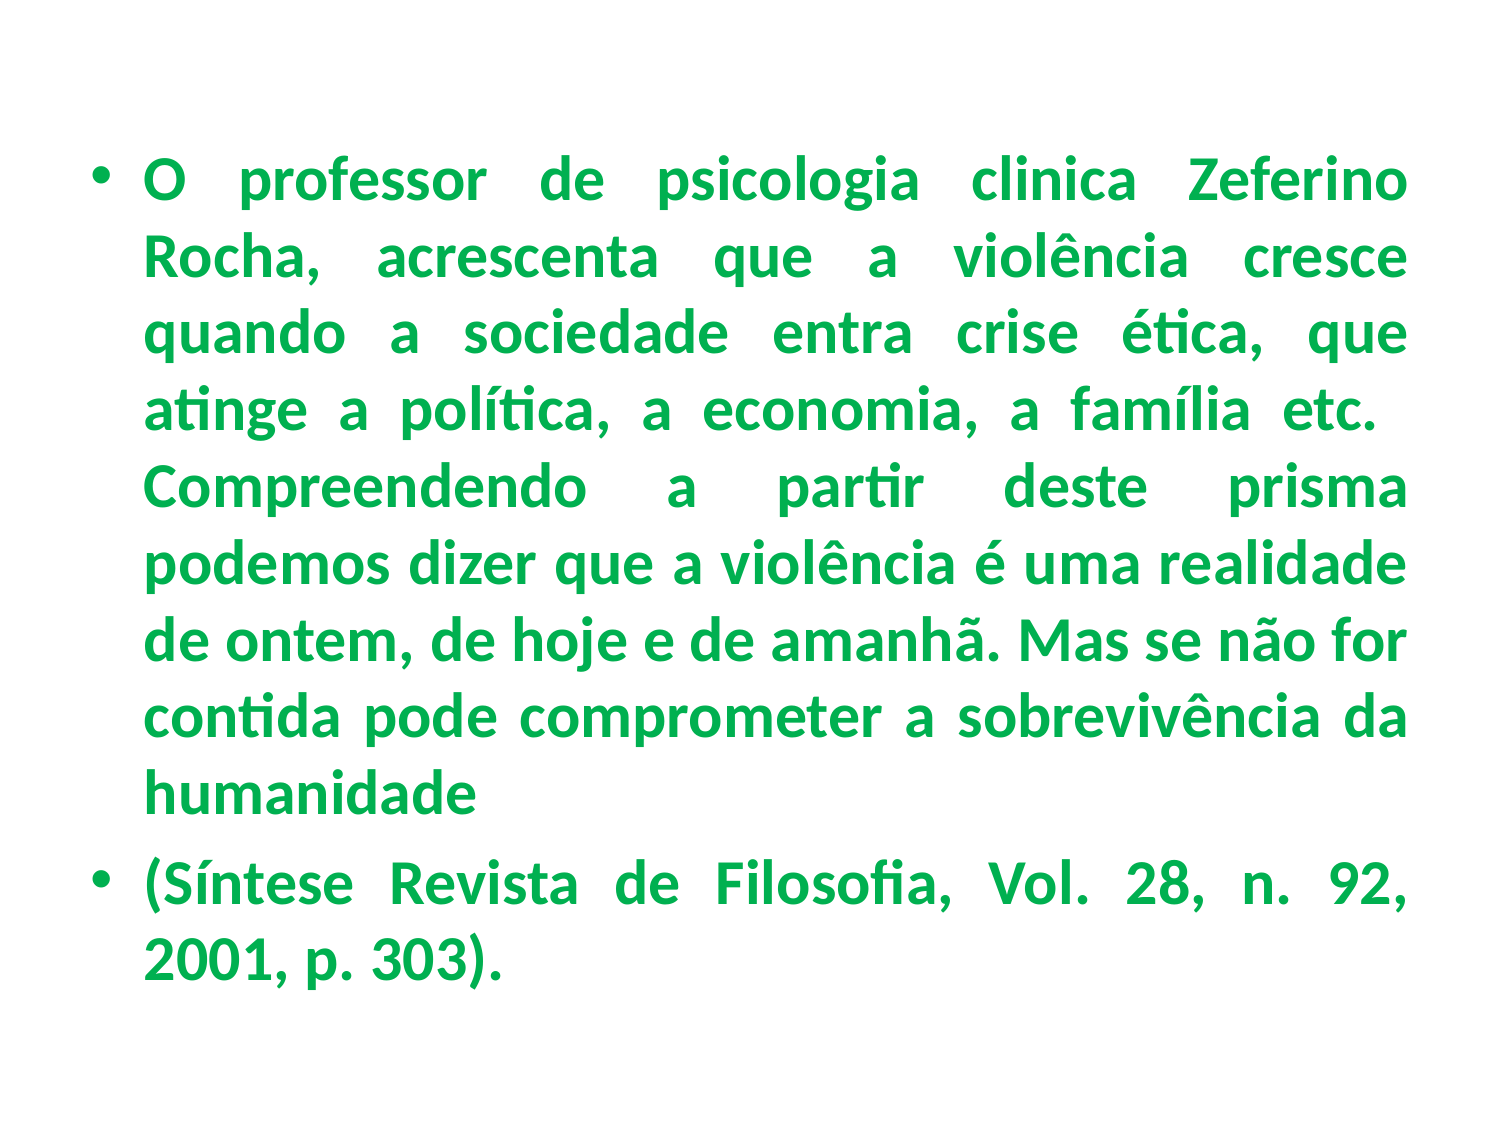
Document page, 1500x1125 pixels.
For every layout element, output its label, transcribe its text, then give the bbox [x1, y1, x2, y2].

list O professor de psicologia clinica Zeferino Rocha, acrescenta que a violência cresce quando a sociedade entra crise ética, que atinge a política, a economia, a família etc. Compreendendo a partir deste prisma podemos dizer que a violência é uma realidade de ontem, de hoje e de amanhã. Mas se não for contida pode comprometer a sobrevivência da humanidade (Síntese Revista de Filosofia, Vol. 28, n. 92, 2001, p. 303). [75, 128, 1425, 1005]
